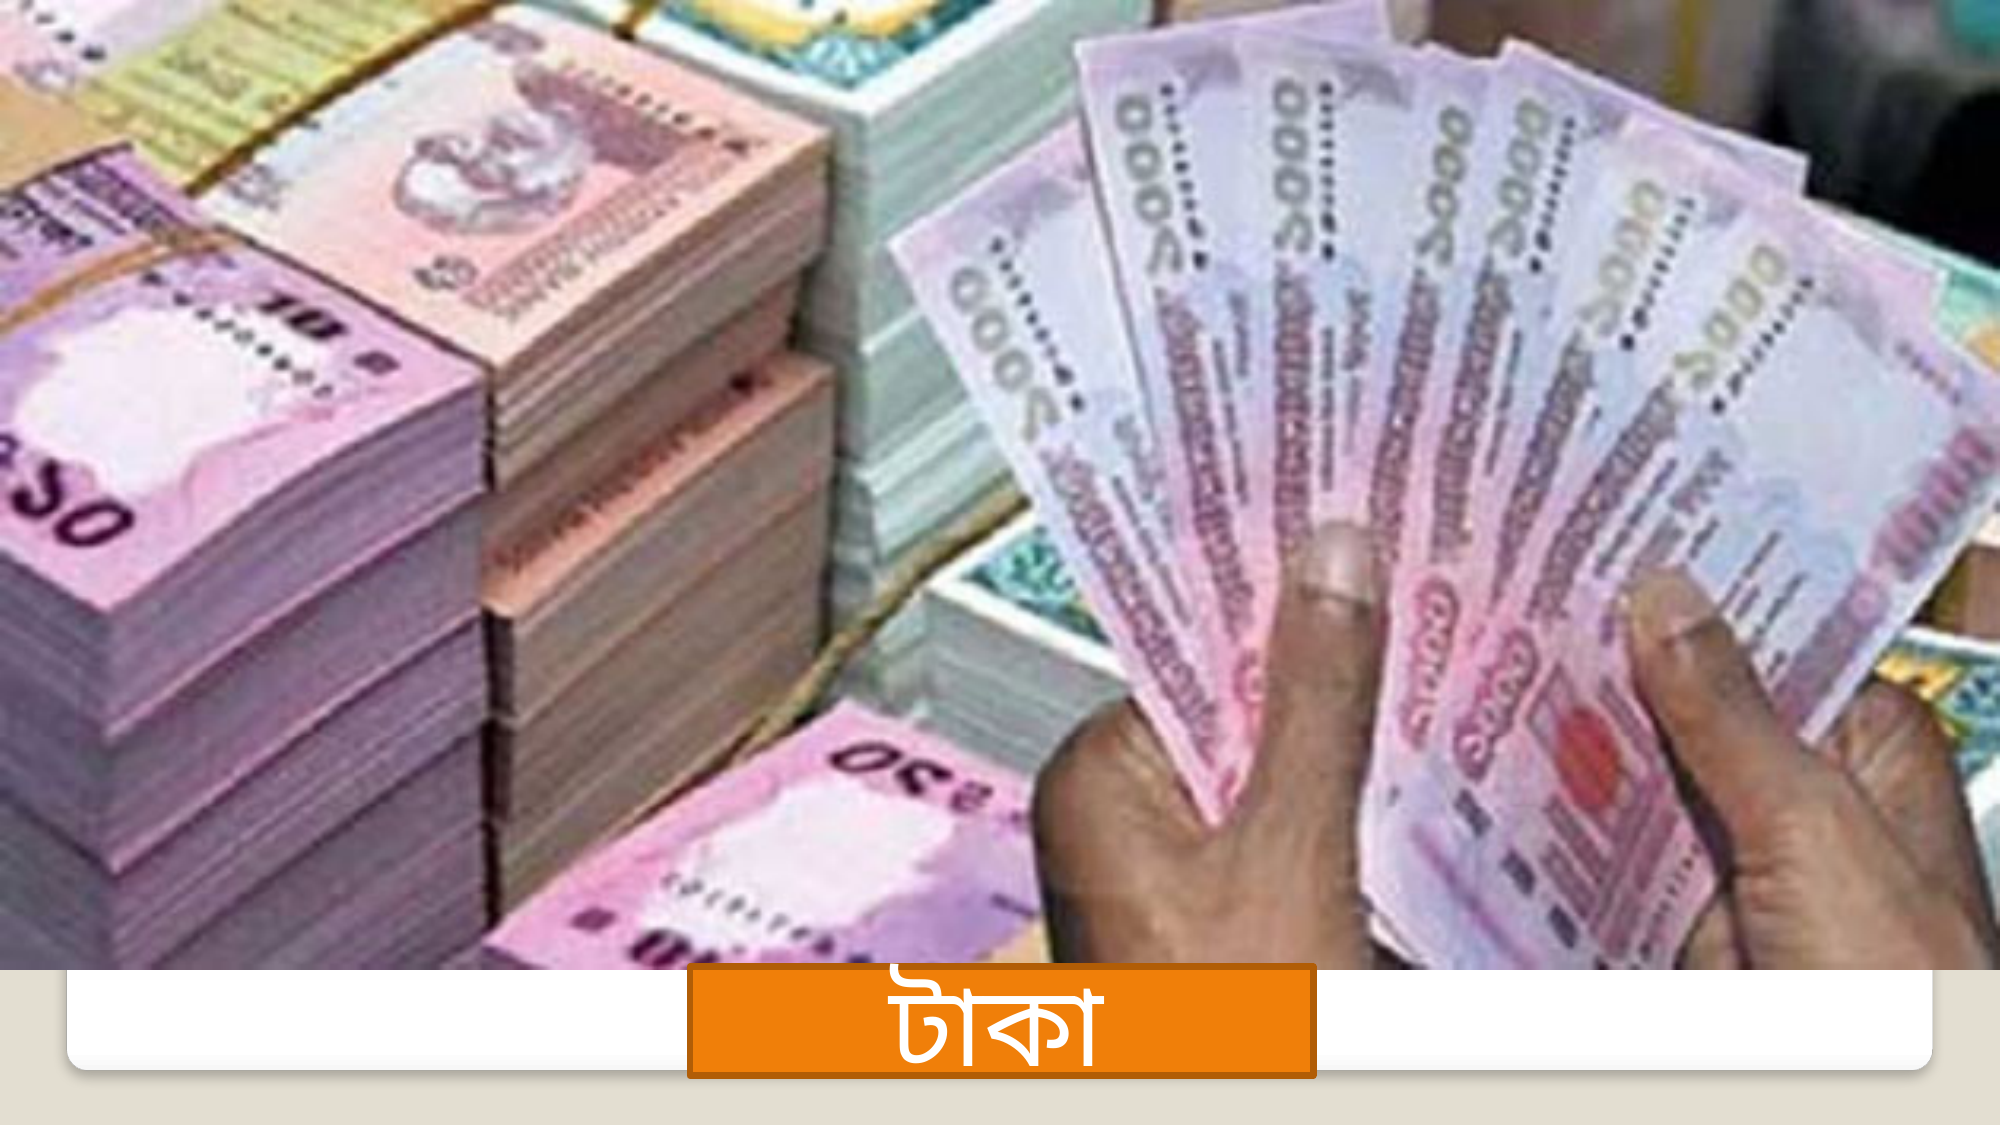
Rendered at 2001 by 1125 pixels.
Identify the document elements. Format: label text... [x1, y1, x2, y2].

text_box টাকা [687, 983, 1317, 1079]
picture [0, 0, 2000, 970]
